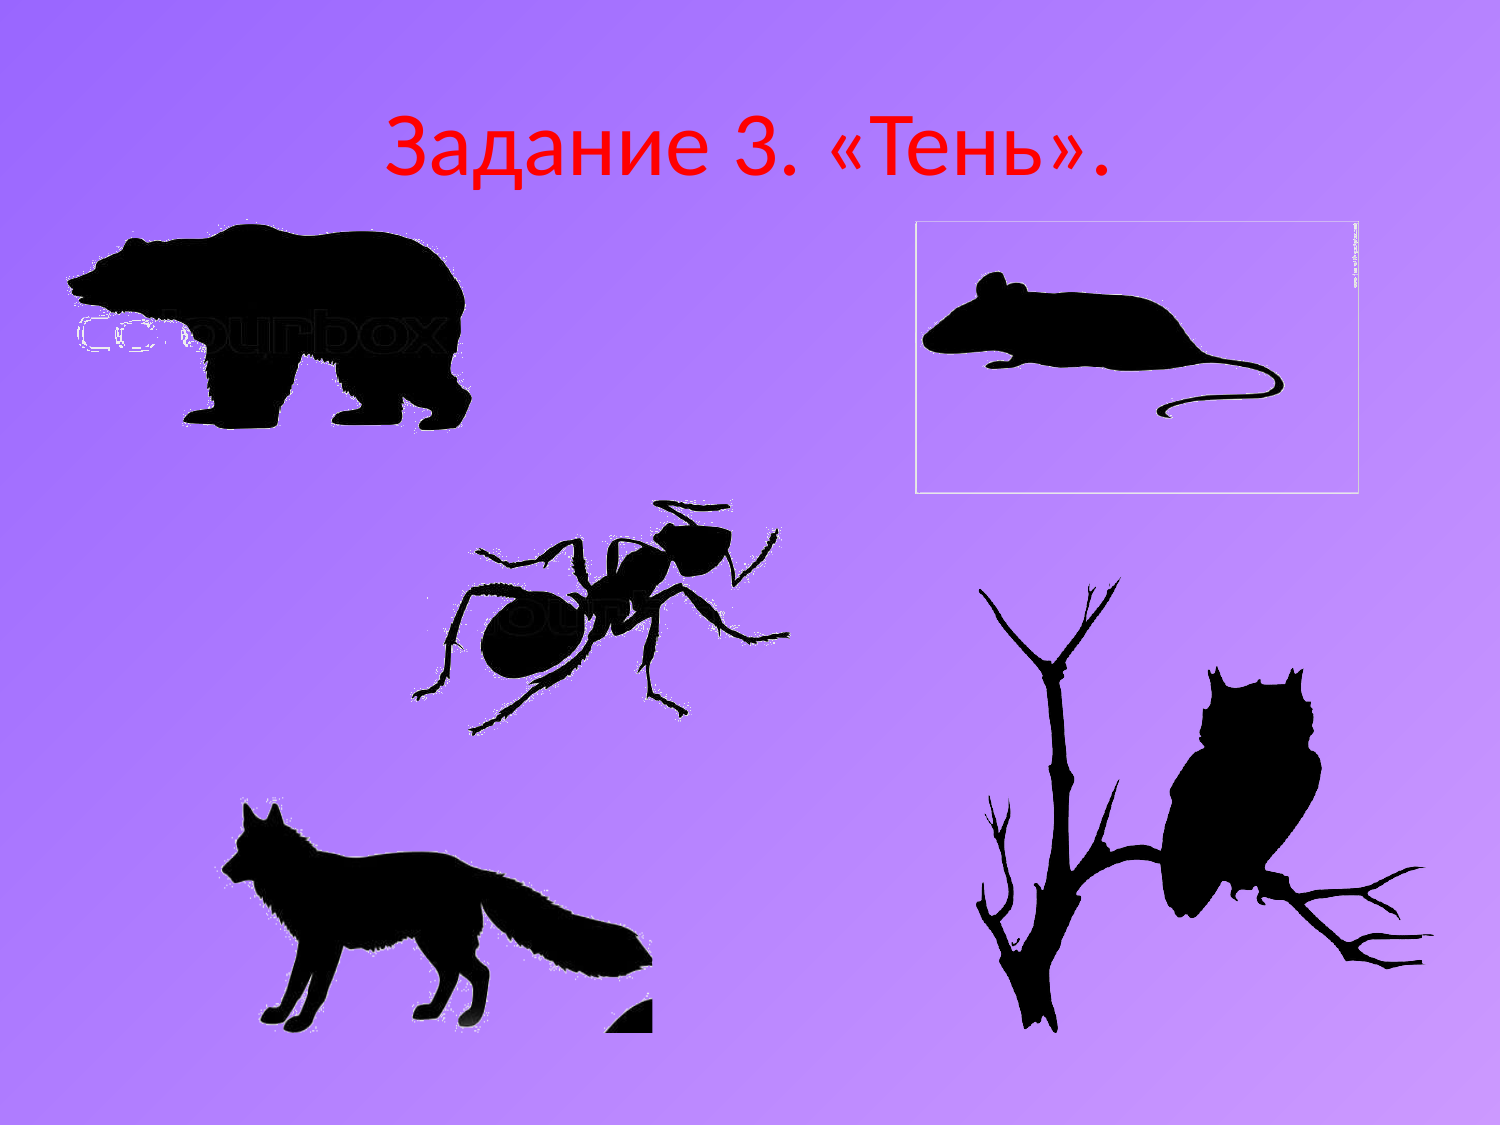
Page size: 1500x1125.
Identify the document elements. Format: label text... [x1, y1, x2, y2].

picture [913, 219, 1360, 496]
title Задание 3. «Тень». [75, 45, 1425, 233]
picture [17, 196, 514, 469]
picture [336, 471, 833, 756]
picture [976, 576, 1434, 1034]
picture [206, 796, 653, 1033]
